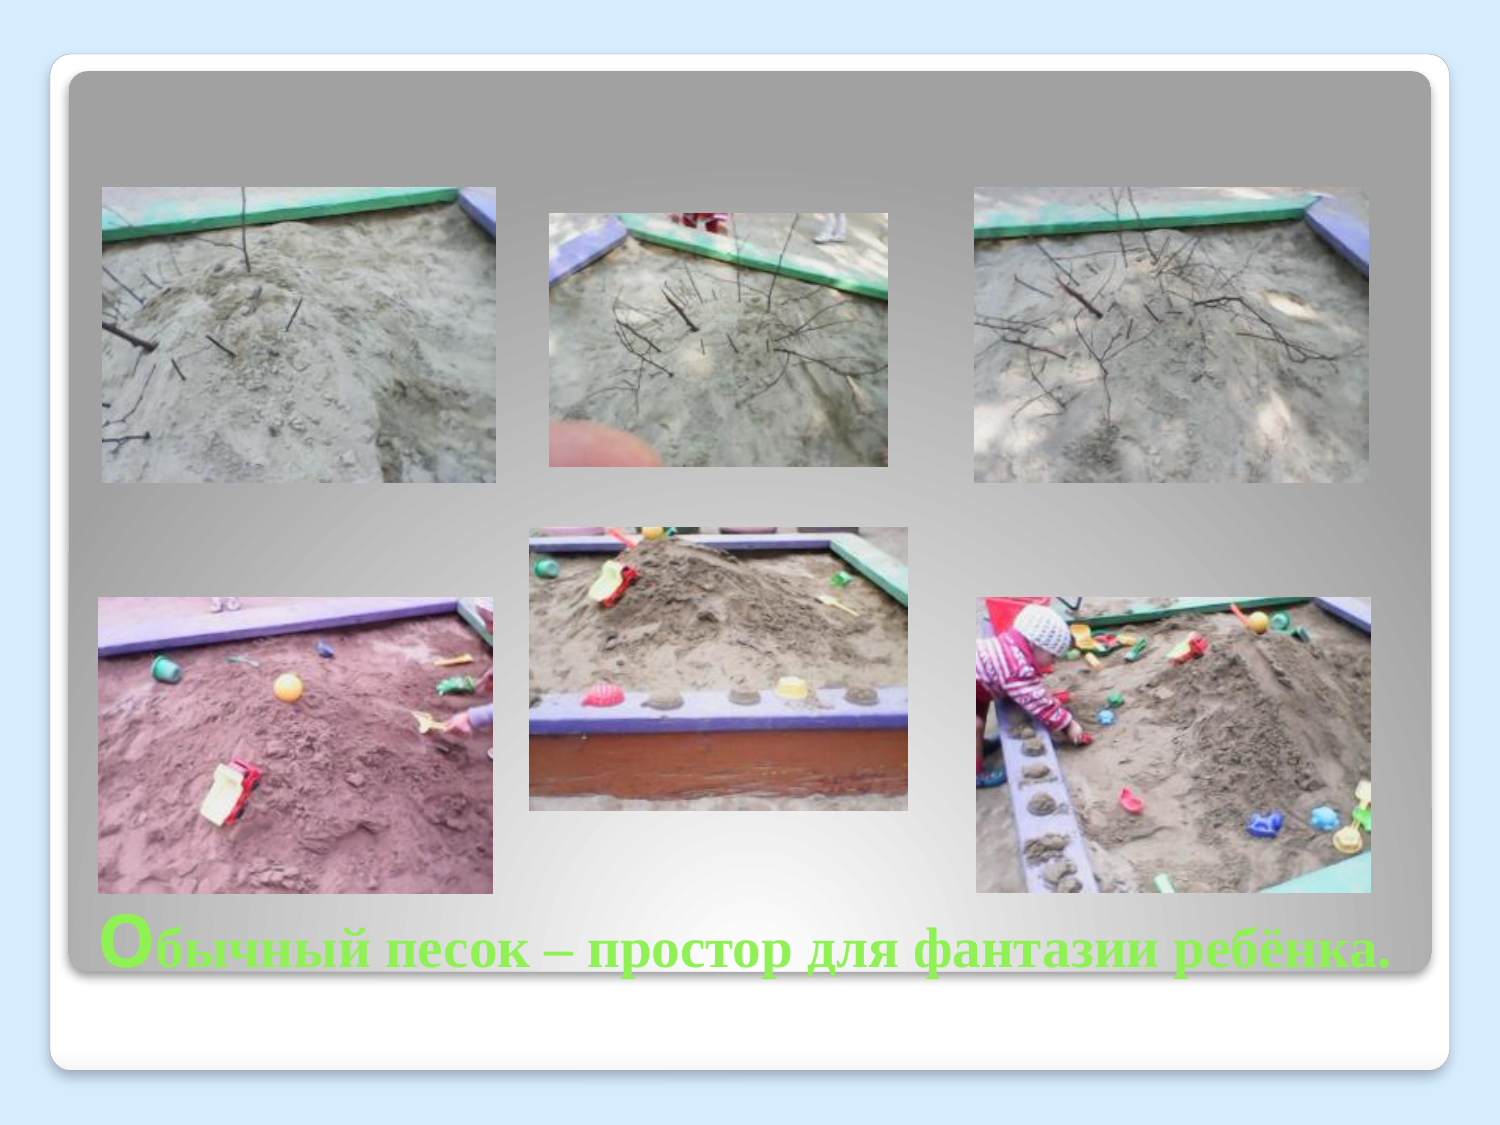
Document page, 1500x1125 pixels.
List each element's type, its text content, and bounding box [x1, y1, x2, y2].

picture [974, 187, 1369, 483]
picture [98, 597, 493, 894]
picture [548, 212, 888, 468]
picture [101, 187, 496, 483]
picture [529, 526, 908, 811]
title Обычный песок – простор для фантазии ребёнка. [82, 817, 1425, 990]
picture [976, 597, 1371, 894]
